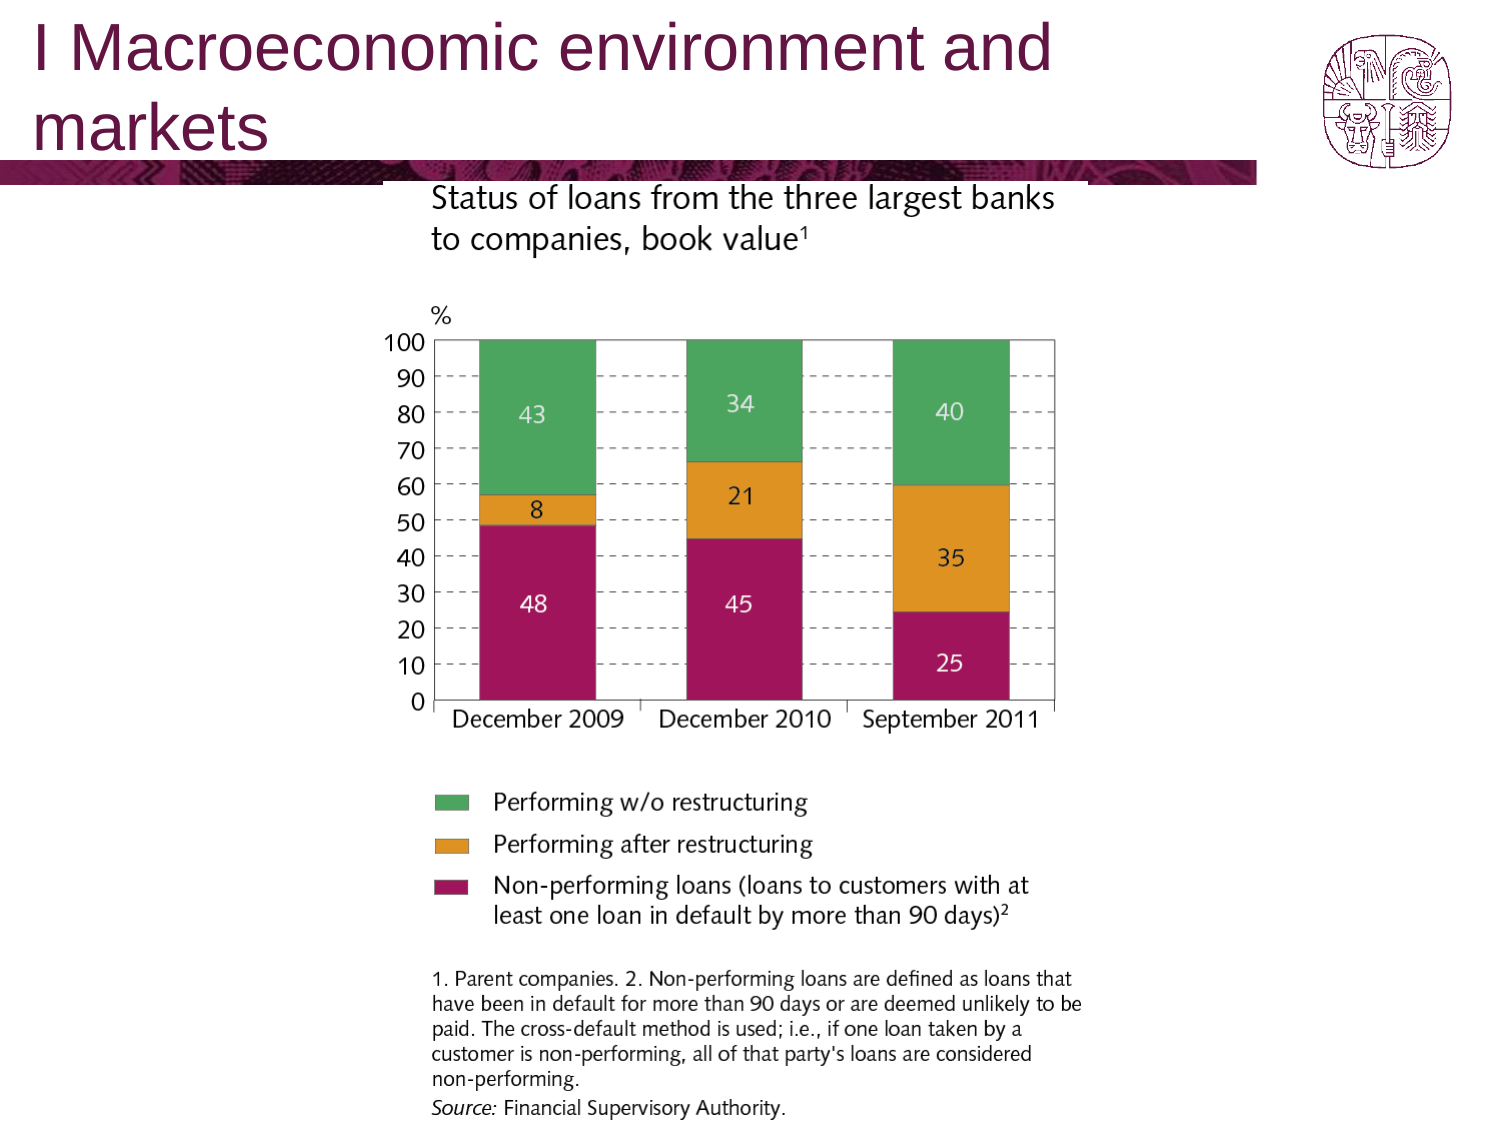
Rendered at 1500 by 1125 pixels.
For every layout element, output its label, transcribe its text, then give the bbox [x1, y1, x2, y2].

picture [1316, 31, 1456, 173]
picture [0, 160, 1258, 1120]
title I Macroeconomic environment and markets [17, 19, 1247, 149]
